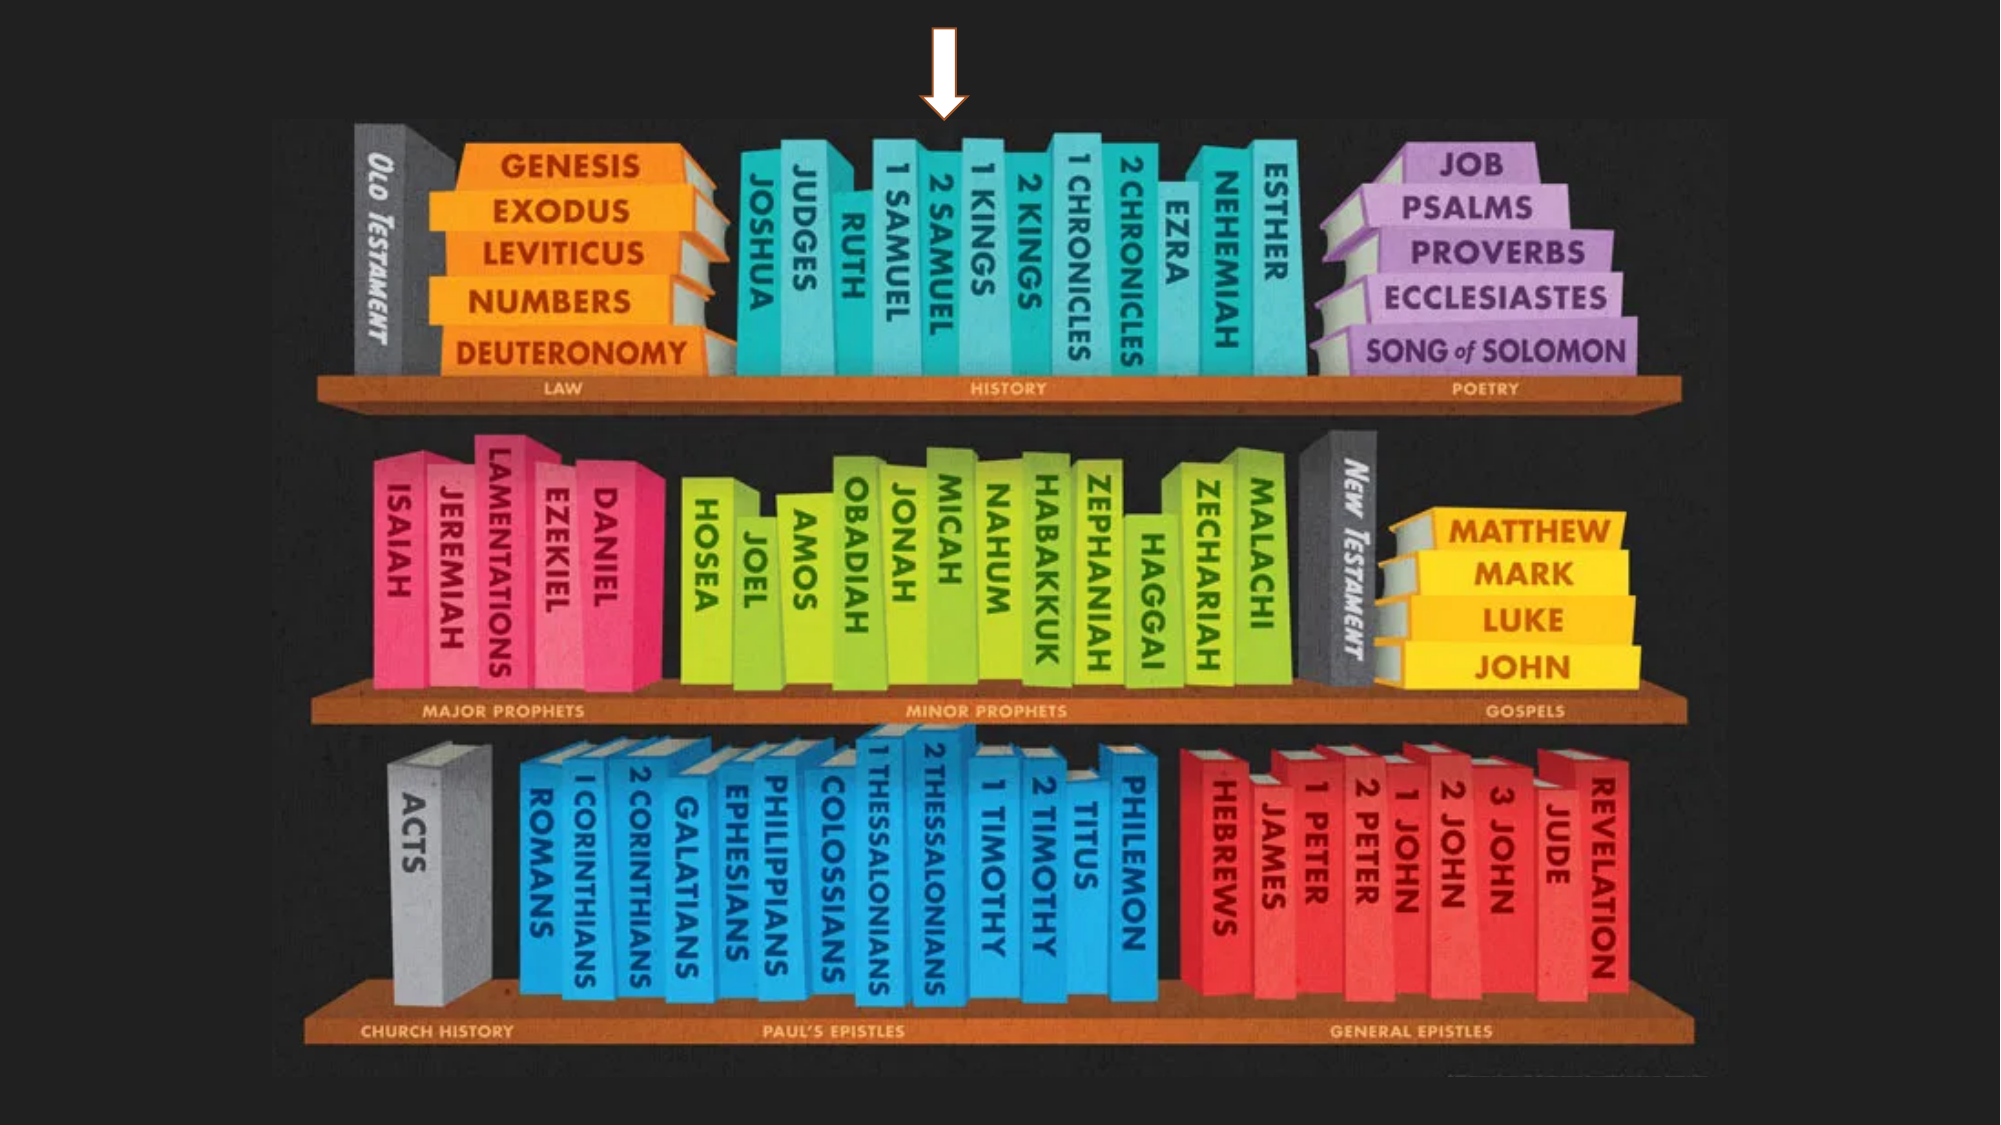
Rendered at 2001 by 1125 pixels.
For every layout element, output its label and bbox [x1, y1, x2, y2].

text_box [918, 27, 970, 119]
picture [271, 119, 1729, 1077]
